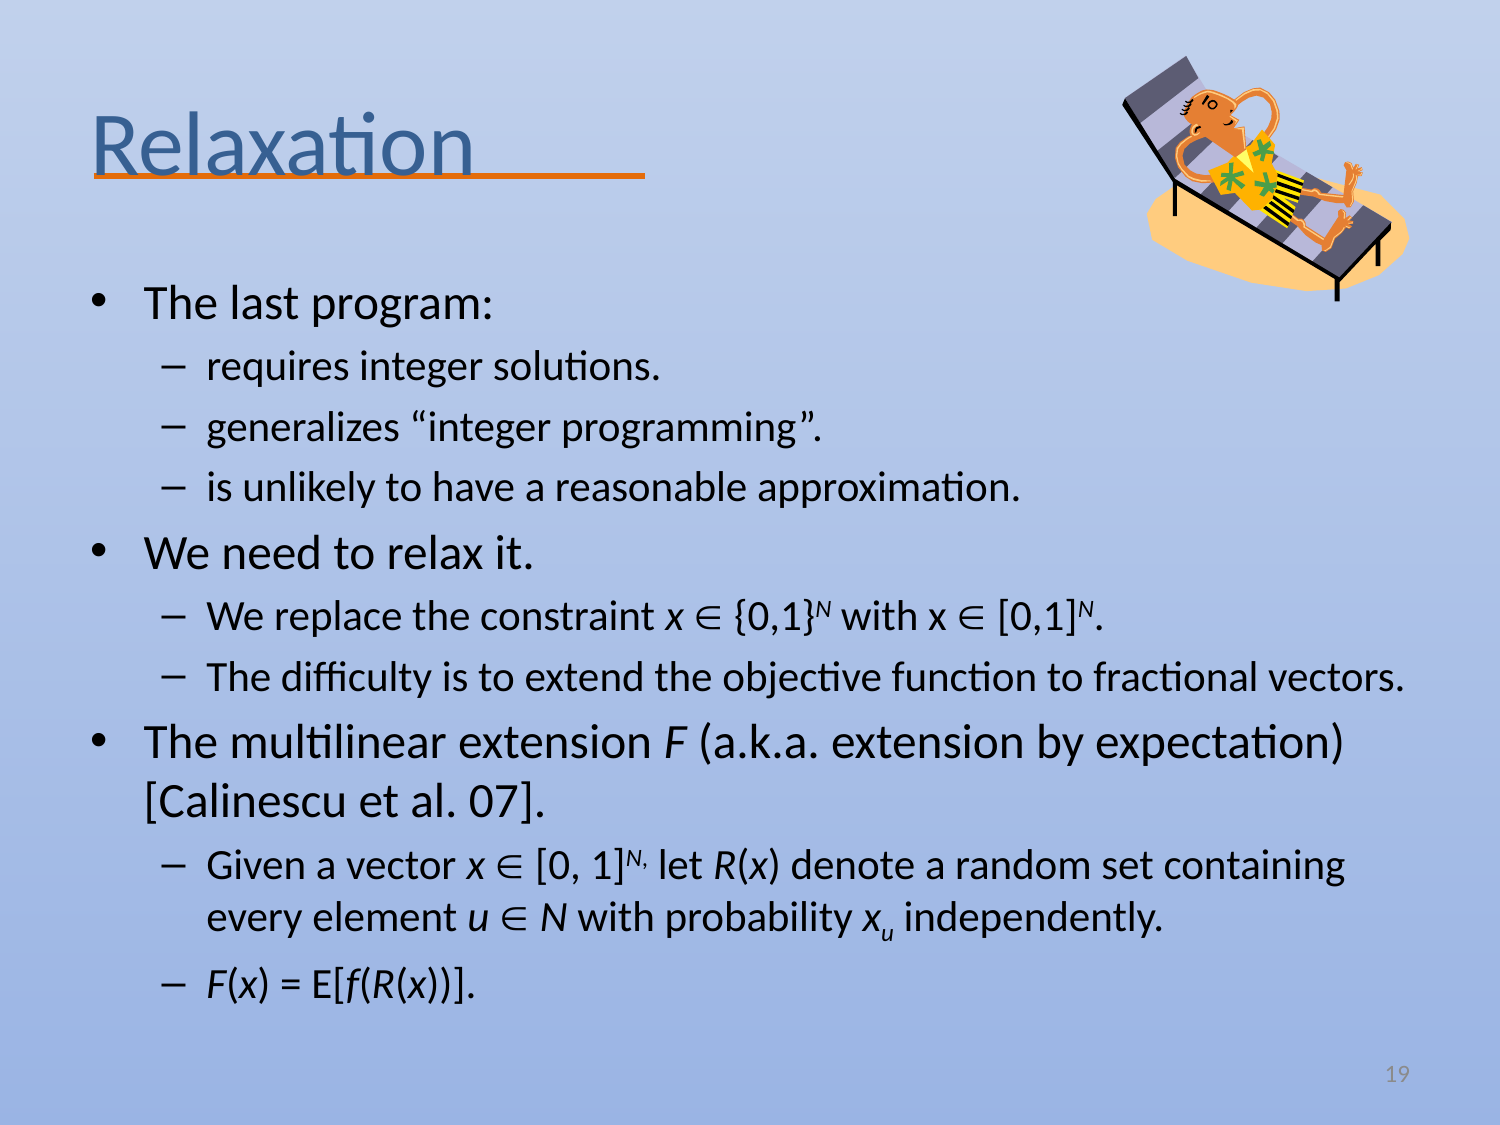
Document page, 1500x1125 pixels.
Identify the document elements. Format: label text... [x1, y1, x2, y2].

picture [1121, 54, 1412, 304]
title Relaxation [75, 45, 1425, 233]
slide_number 19 [1074, 1042, 1425, 1103]
list The last program: requires integer solutions. generalizes “integer programming”. is unlikely to have a reasonable approximation. We need to relax it. We replace the constraint x  {0,1}N with x  [0,1]N. The difficulty is to extend the objective function to fractional vectors. The multilinear extension F (a.k.a. extension by expectation) [Calinescu et al. 07]. Given a vector x  [0, 1]N, let R(x) denote a random set containing every element u  N with probability xu independently. F(x) = E[f(R(x))]. [75, 262, 1436, 1059]
